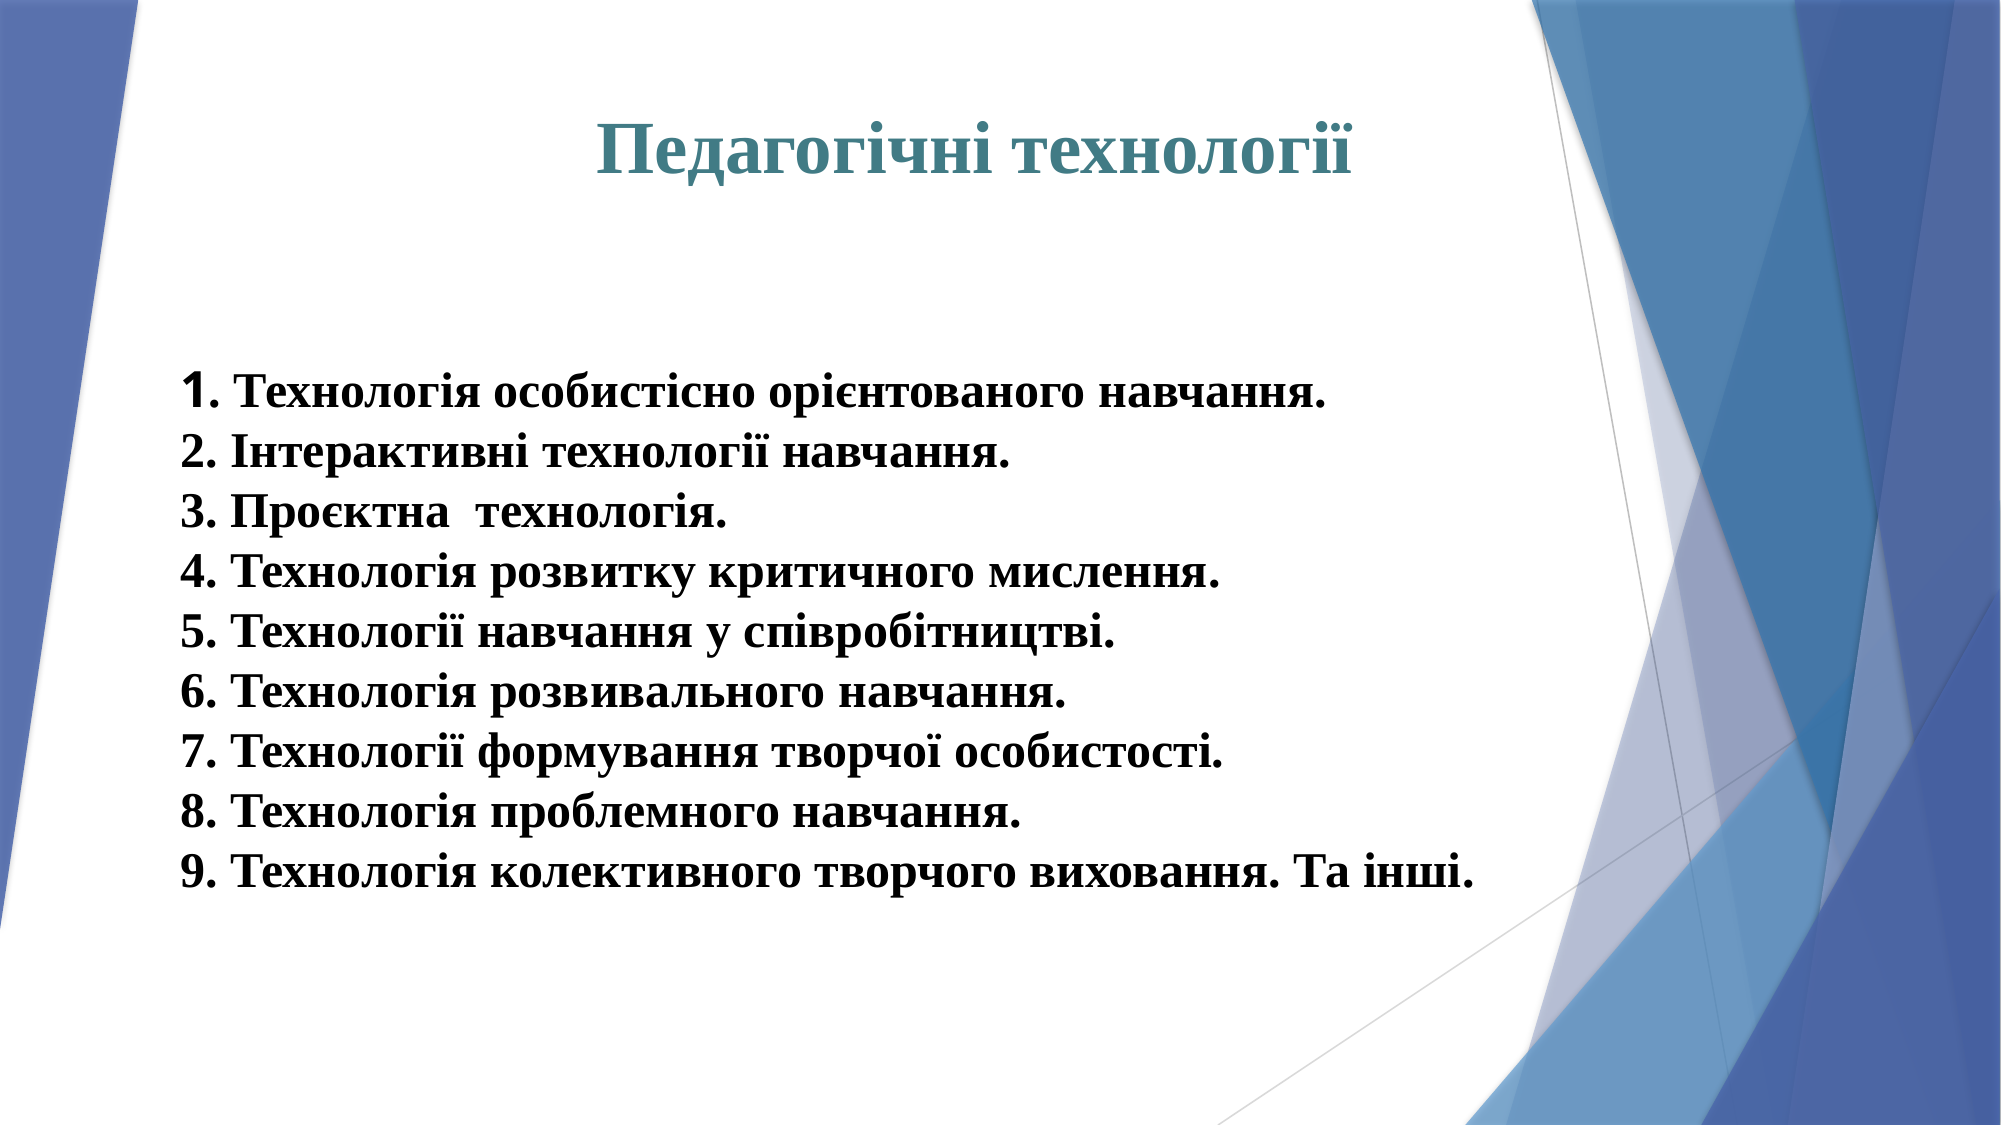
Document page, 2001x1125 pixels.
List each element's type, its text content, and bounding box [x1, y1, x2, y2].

subtitle 1. Технологія особистісно орієнтованого навчання. 2. Інтерактивні технології навчання. 3. Проєктна технологія. 4. Технологія розвитку критичного мислення. 5. Технології навчання у співробітництві. 6. Технологія розвивального навчання. 7. Технології формування творчої особистості. 8. Технологія проблемного навчання. 9. Технологія колективного творчого виховання. Та інші. [165, 349, 1741, 1047]
title Педагогічні технології [70, 78, 1898, 197]
